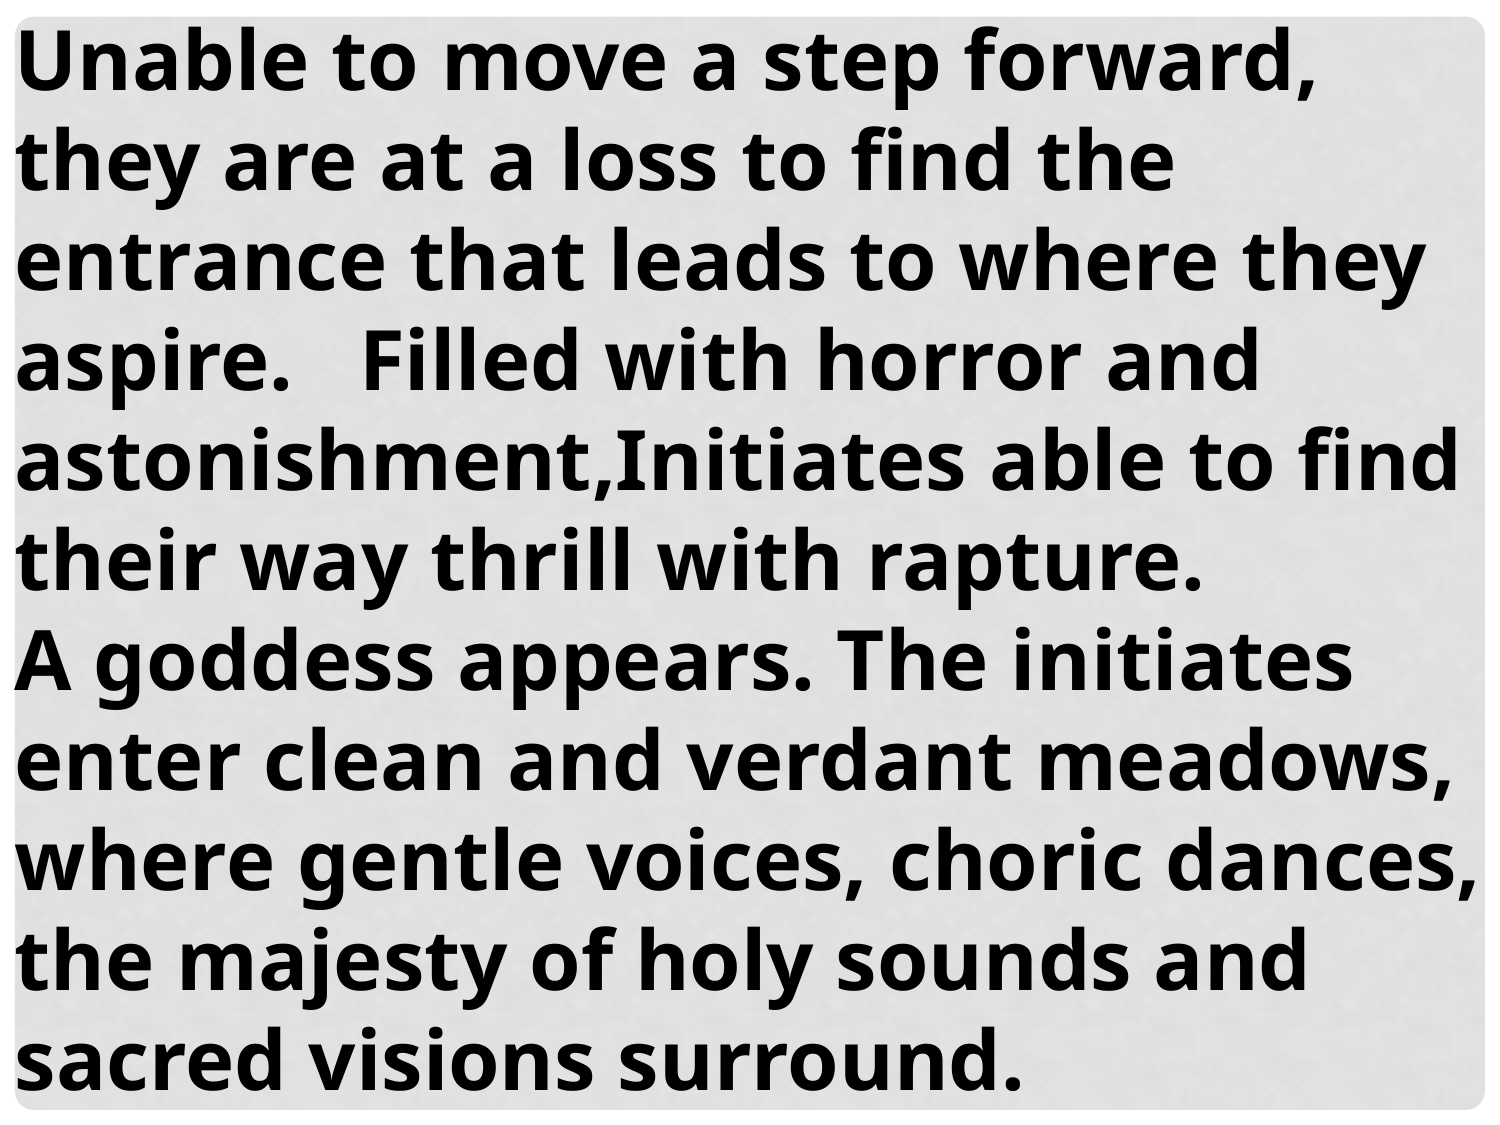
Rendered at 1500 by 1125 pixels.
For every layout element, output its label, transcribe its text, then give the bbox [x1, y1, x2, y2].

text_box Unable to move a step forward, they are at a loss to find the entrance that leads to where they aspire. Filled with horror and astonishment,Initiates able to find their way thrill with rapture. A goddess appears. The initiates enter clean and verdant meadows, where gentle voices, choric dances, the majesty of holy sounds and sacred visions surround. [0, 0, 1500, 1125]
